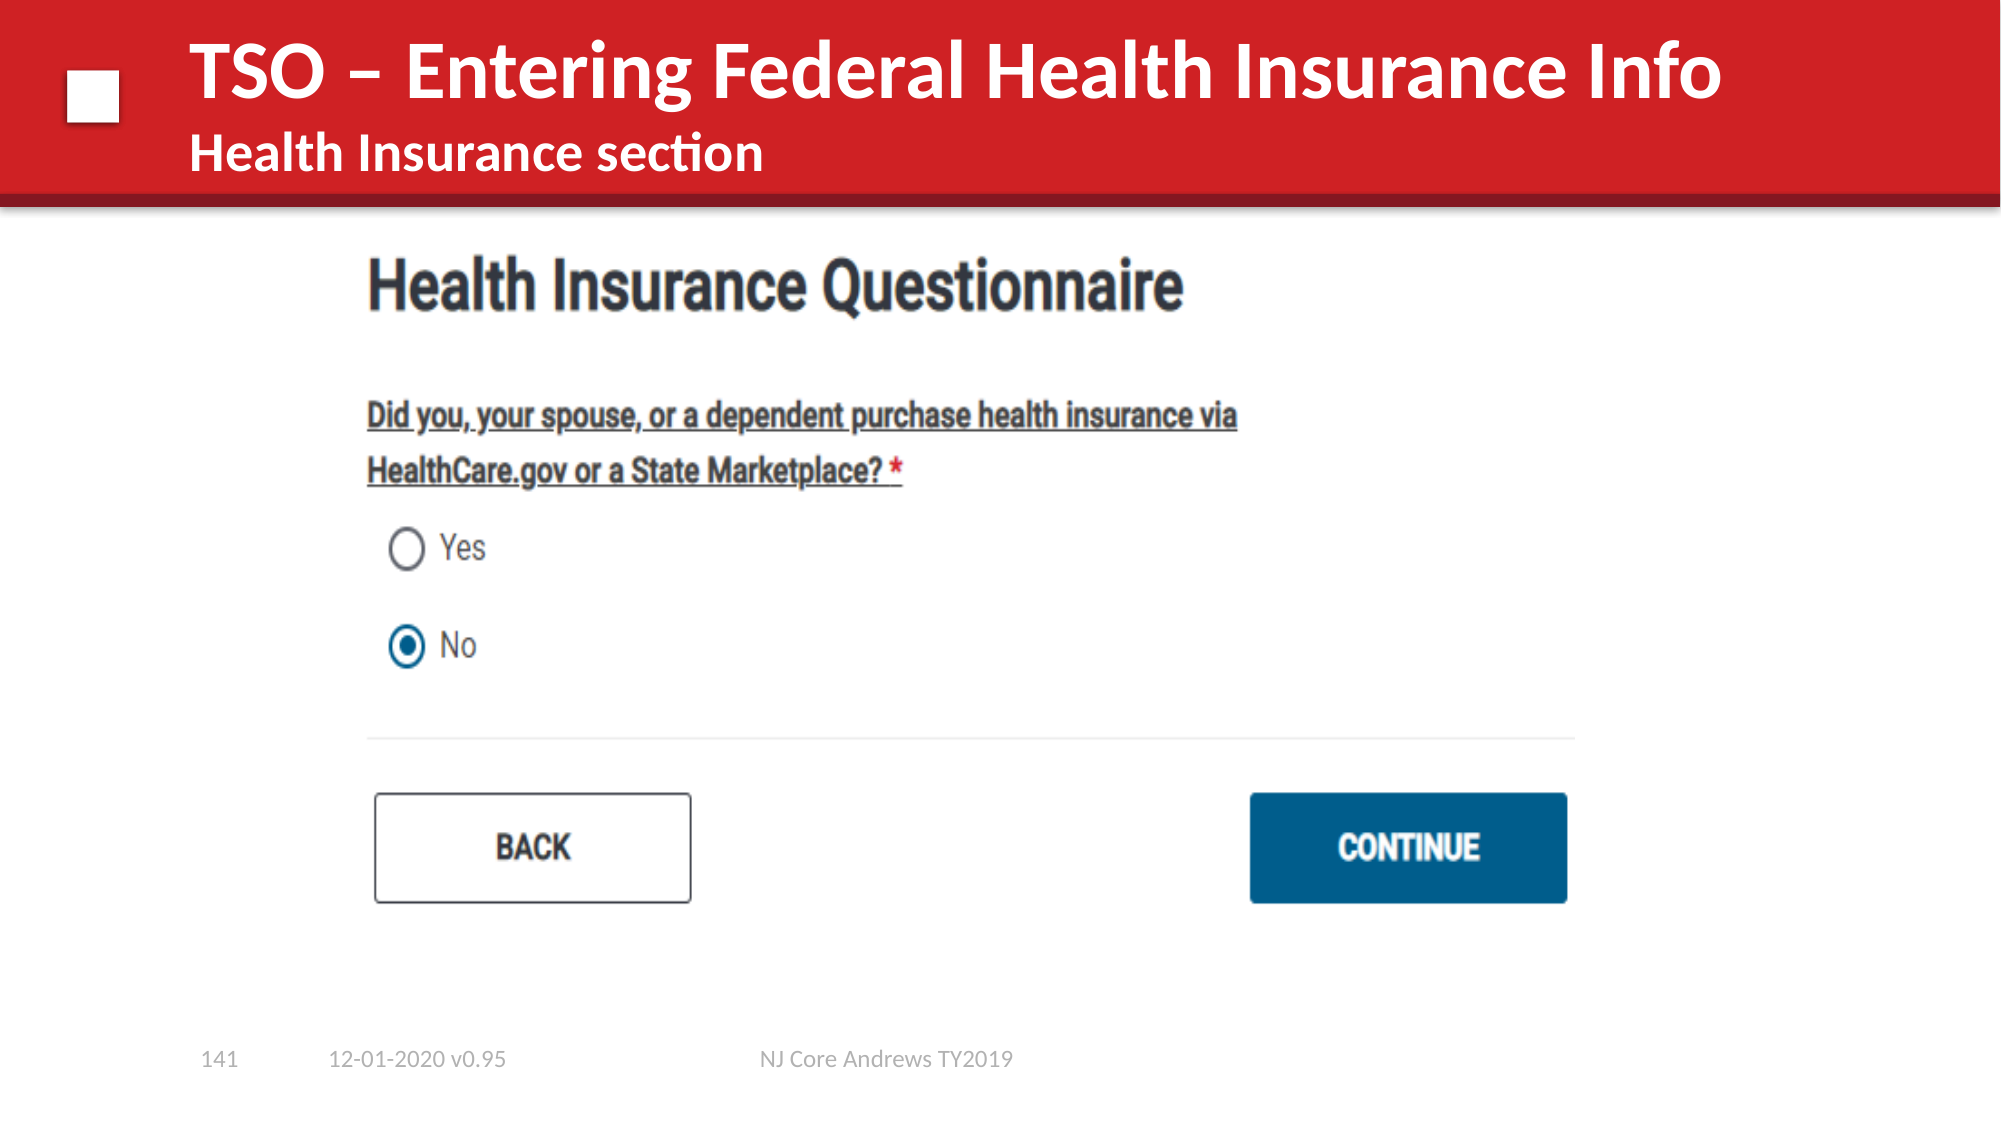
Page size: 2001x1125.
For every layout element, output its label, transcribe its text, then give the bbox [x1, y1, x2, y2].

slide_number 141 [99, 1027, 254, 1088]
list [362, 237, 1576, 913]
title TSO – Entering Federal Health Insurance Info Health Insurance section [174, 4, 1775, 193]
footer NJ Core Andrews TY2019 [570, 1027, 1204, 1088]
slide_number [313, 1027, 532, 1088]
